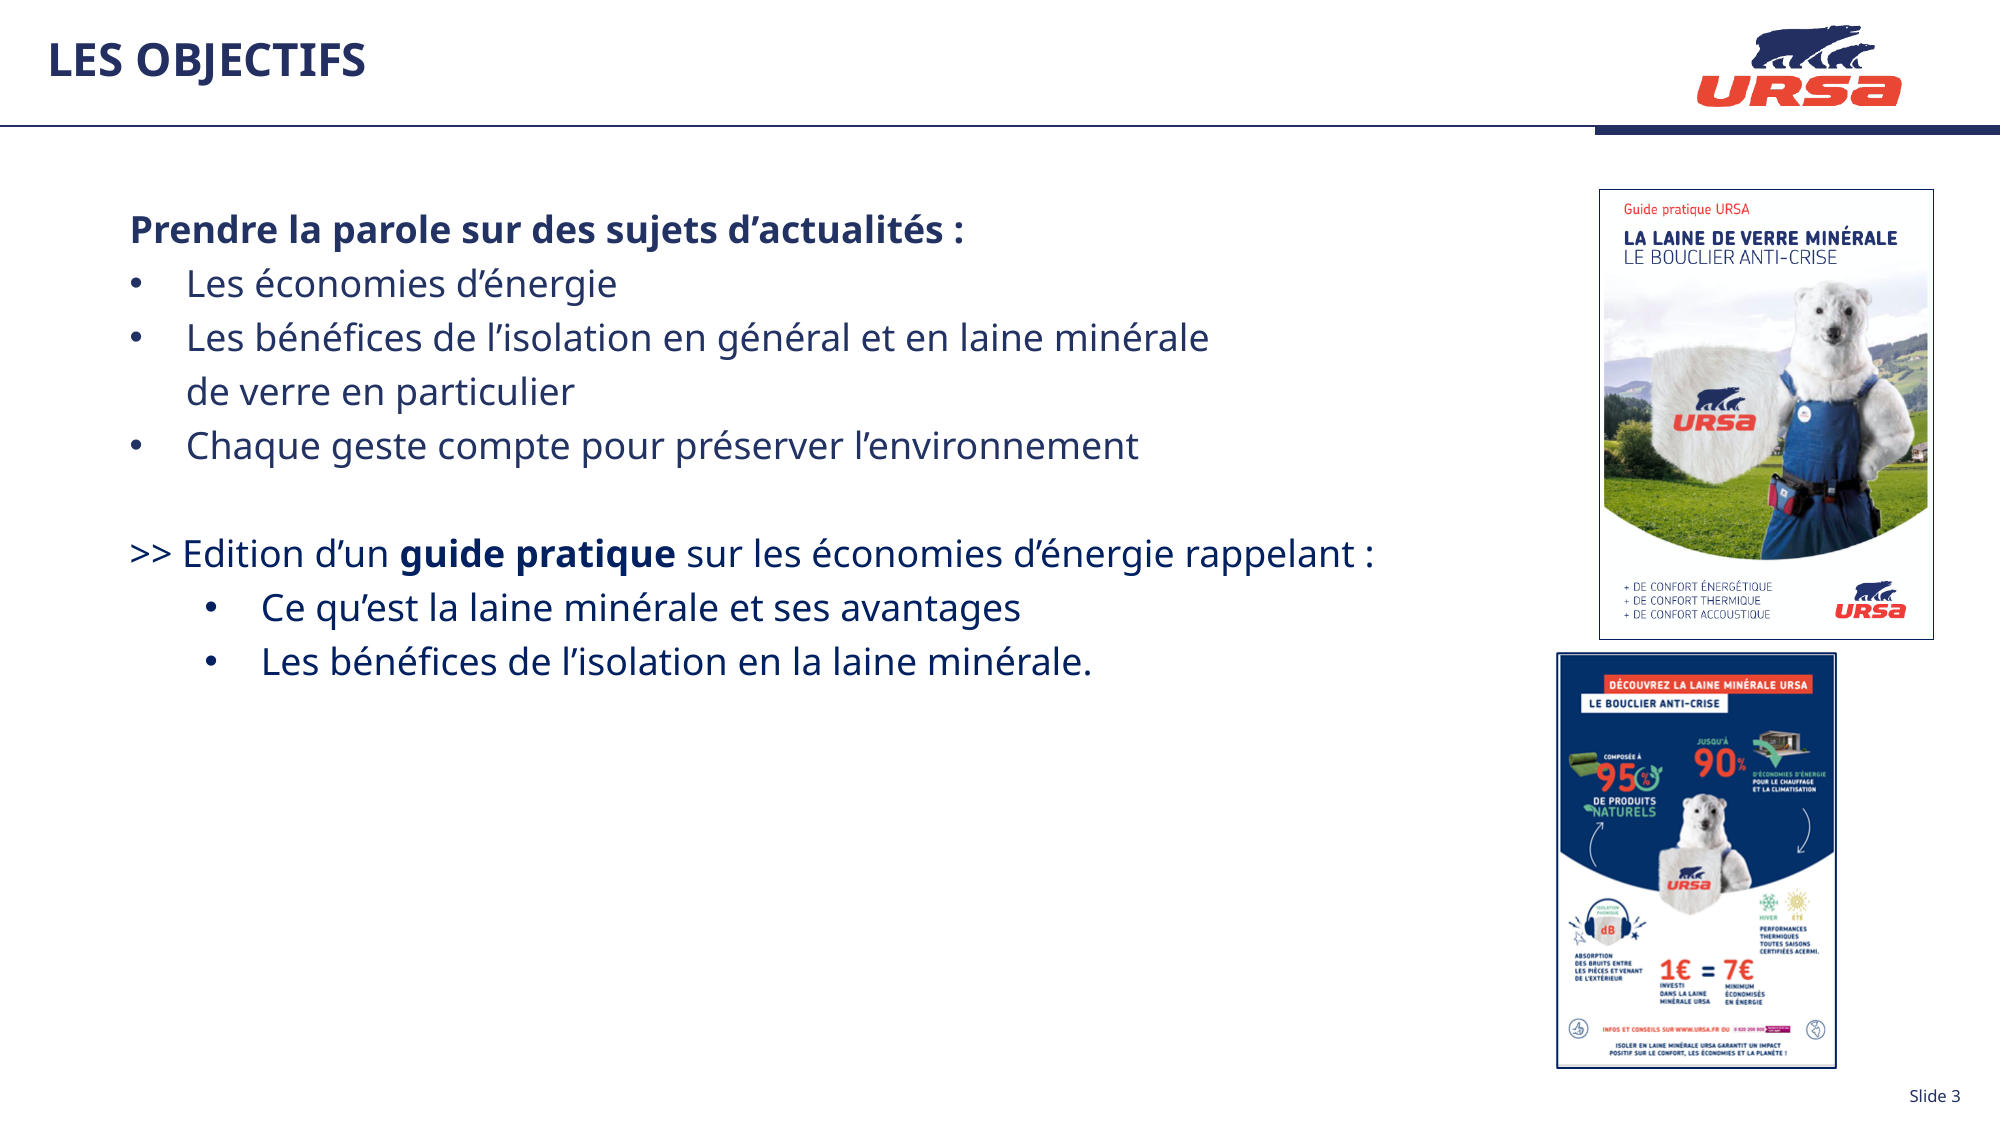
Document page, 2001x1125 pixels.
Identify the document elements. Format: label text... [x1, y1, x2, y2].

title LES OBJECTIFS [47, 4, 1697, 122]
picture [1697, 24, 1902, 107]
picture [1556, 652, 1837, 1069]
picture [1599, 189, 1934, 640]
text_box Prendre la parole sur des sujets d’actualités : Les économies d’énergie Les bénéfices de l’isolation en général et en laine minérale de verre en particulier Chaque geste compte pour préserver l’environnement >> Edition d’un guide pratique sur les économies d’énergie rappelant : Ce qu’est la laine minérale et ses avantages Les bénéfices de l’isolation en la laine minérale. [114, 189, 1697, 949]
